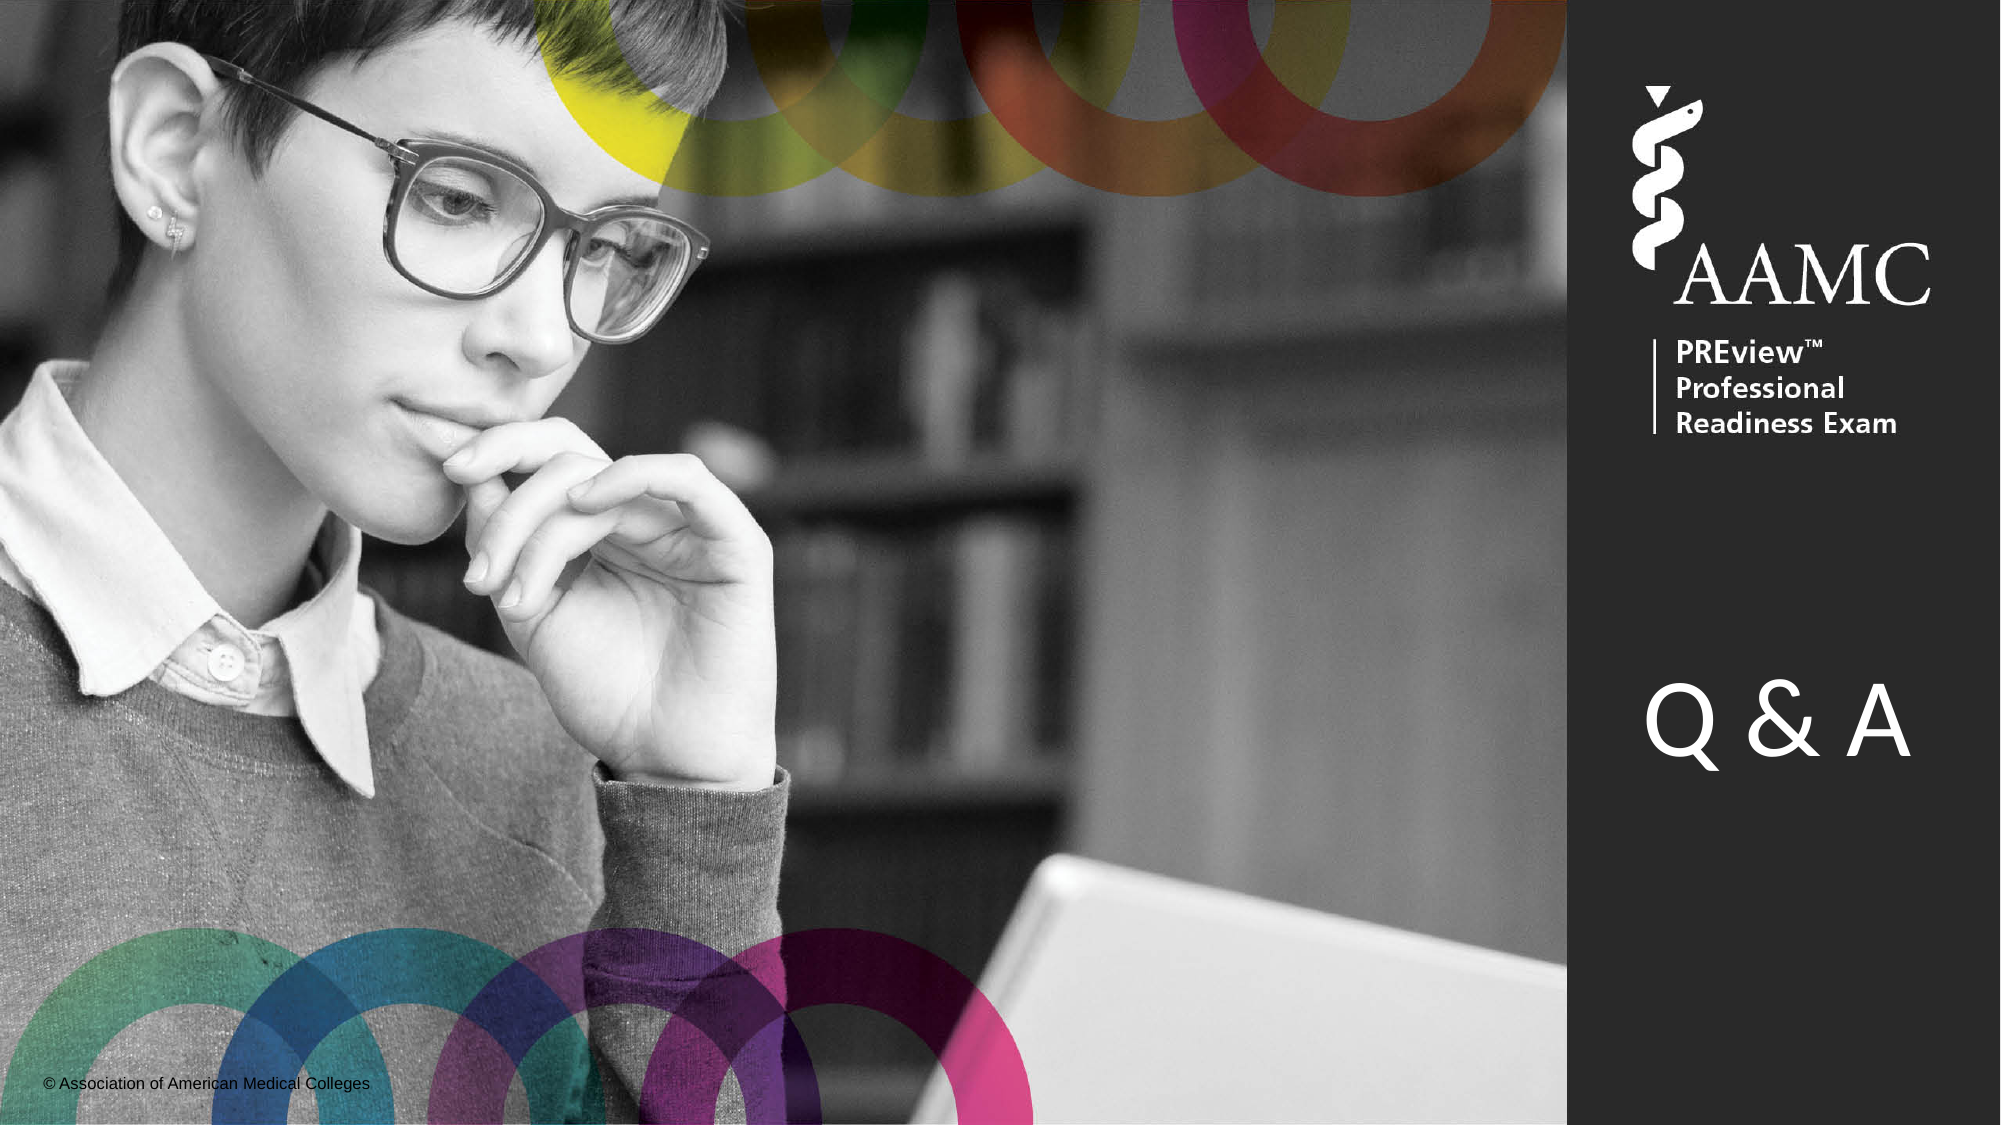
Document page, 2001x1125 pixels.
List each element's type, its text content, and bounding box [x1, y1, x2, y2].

picture [0, 0, 2001, 1125]
text_box Q & A [1599, 636, 1955, 787]
